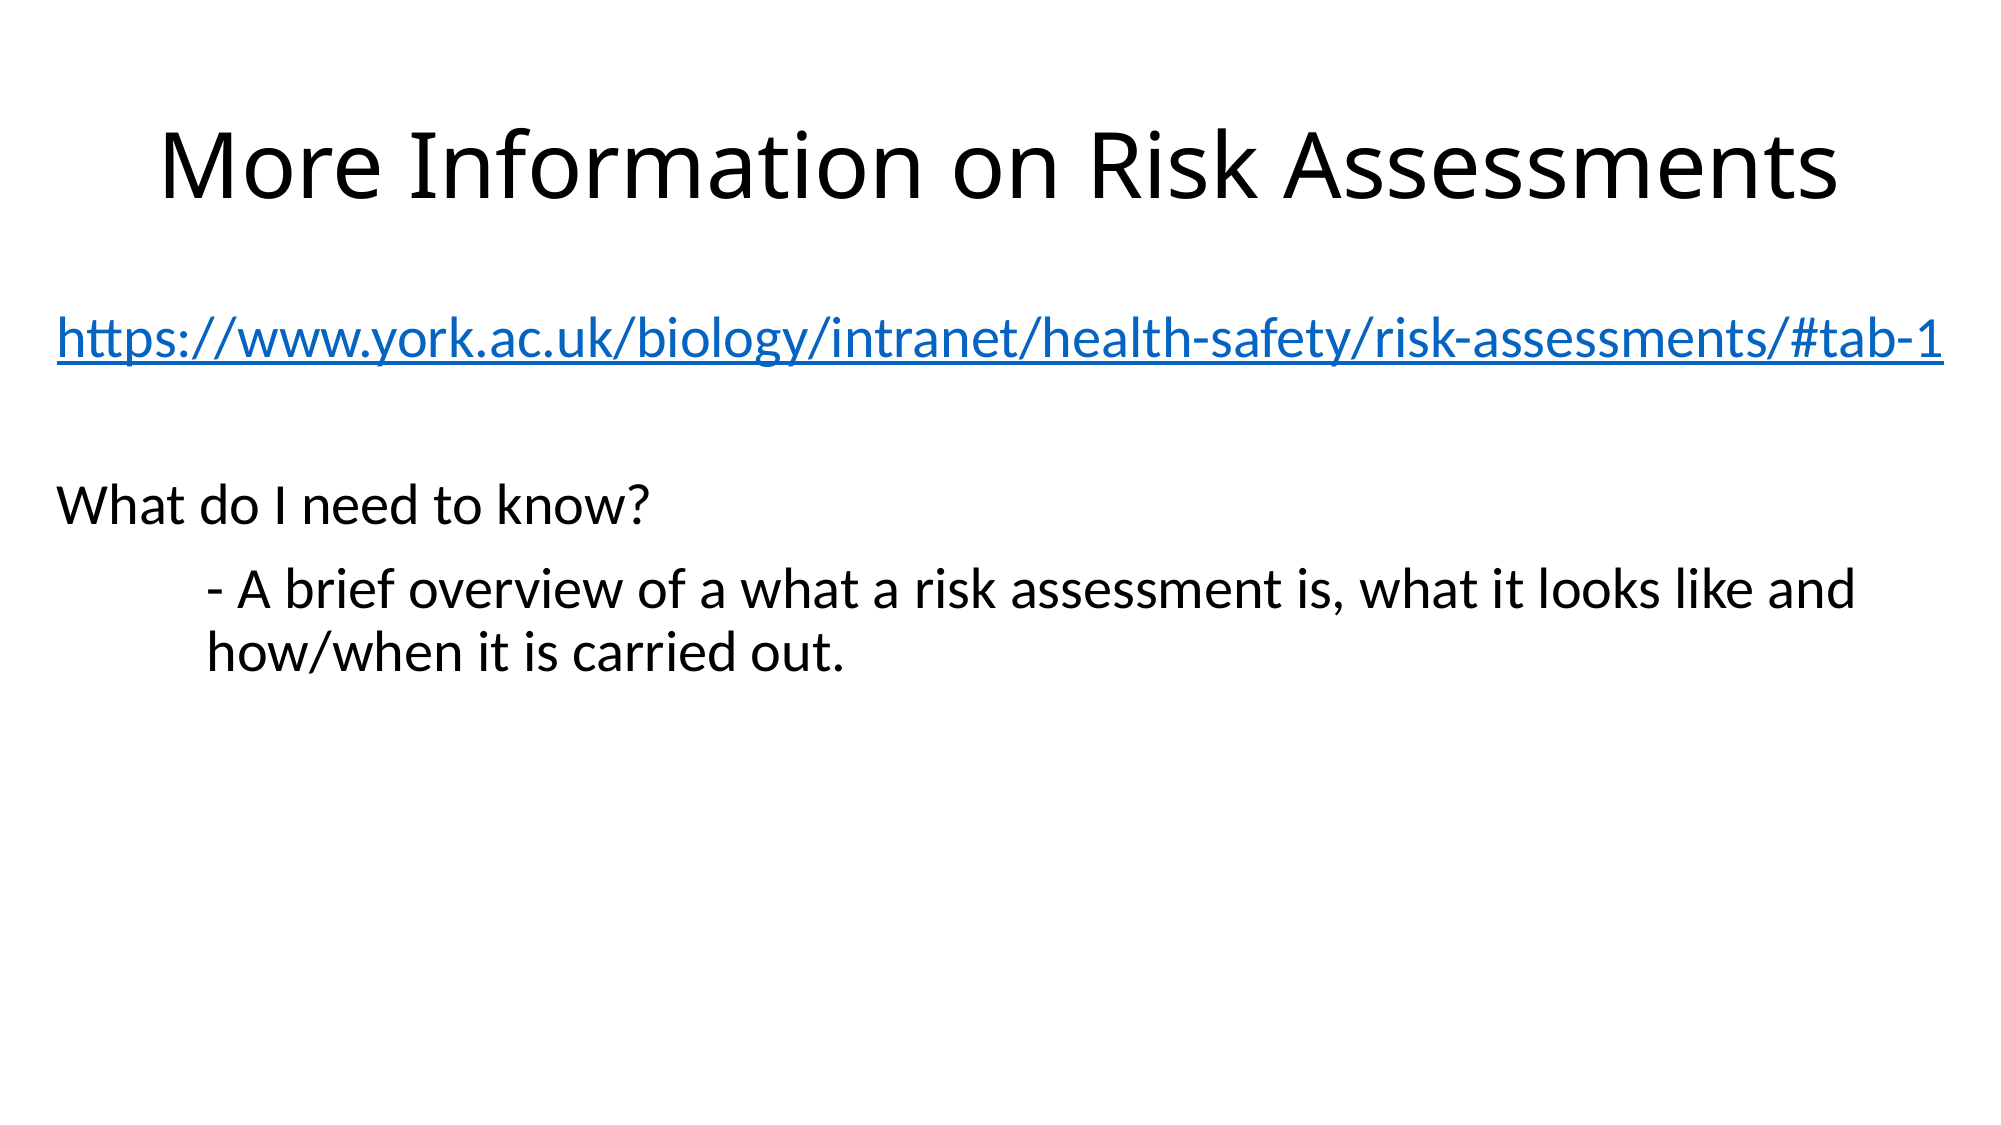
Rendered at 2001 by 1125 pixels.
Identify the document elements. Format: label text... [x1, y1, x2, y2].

title More Information on Risk Assessments [137, 59, 1863, 278]
list https://www.york.ac.uk/biology/intranet/health-safety/risk-assessments/#tab-1 What do I need to know? - A brief overview of a what a risk assessment is, what it looks like and how/when it is carried out. [41, 299, 1975, 1014]
